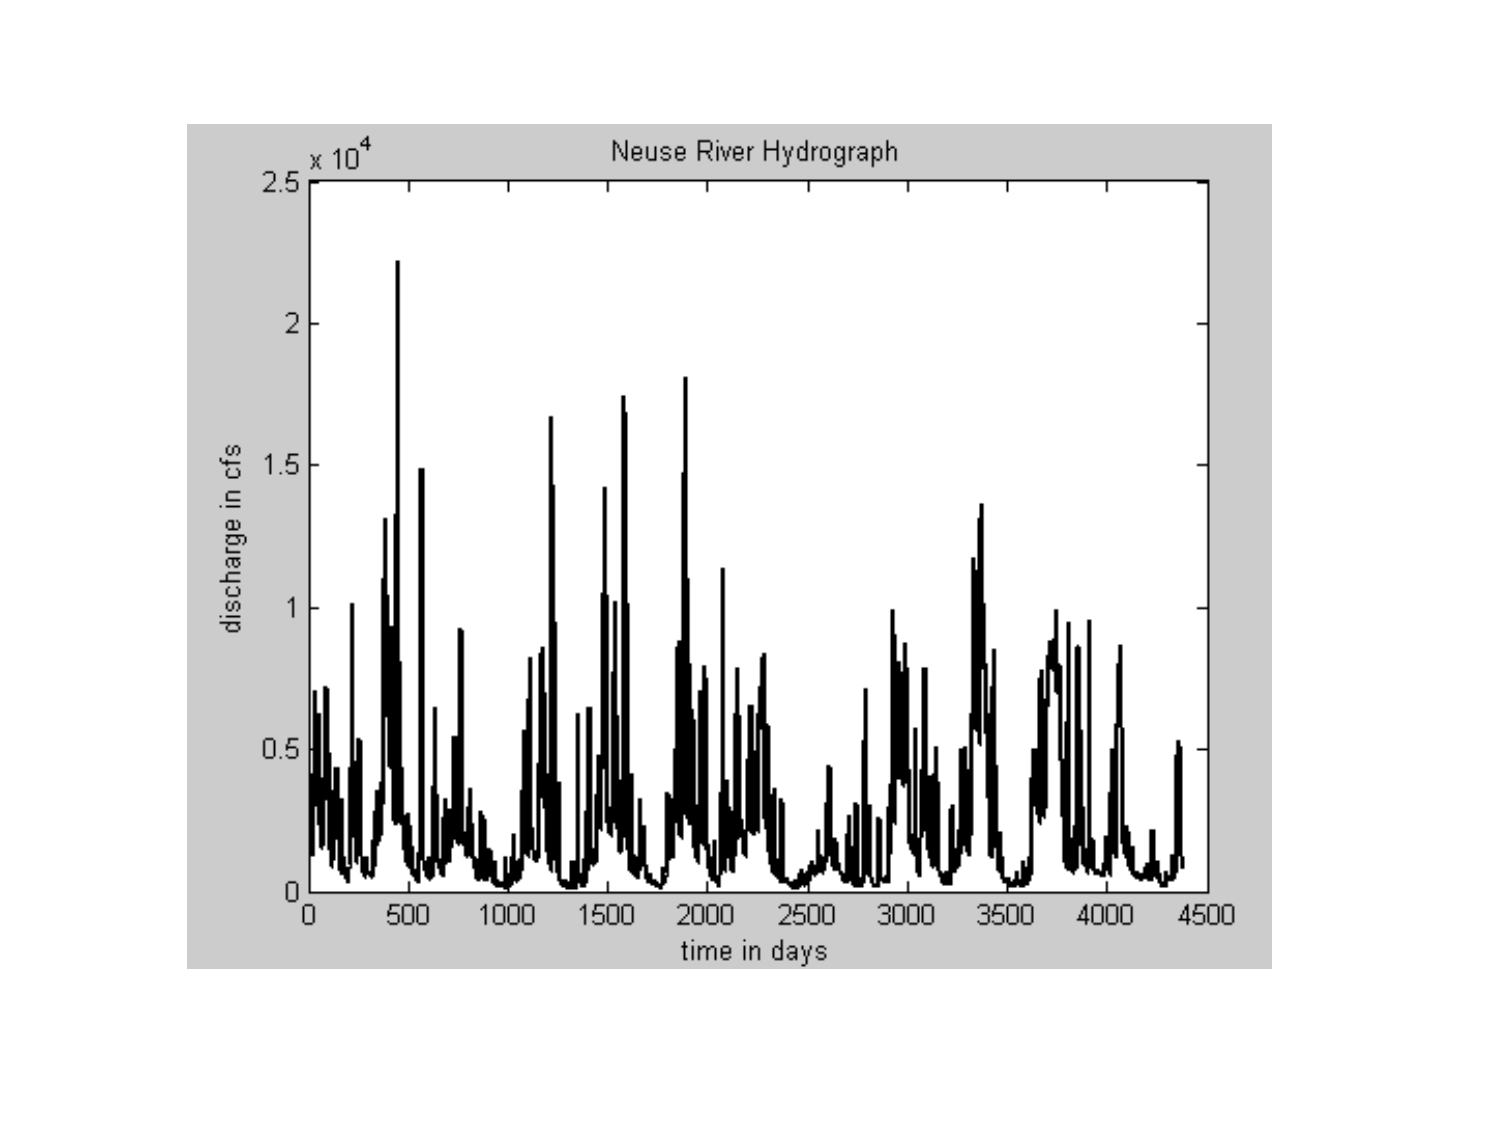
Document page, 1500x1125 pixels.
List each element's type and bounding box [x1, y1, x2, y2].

picture [187, 124, 1272, 969]
